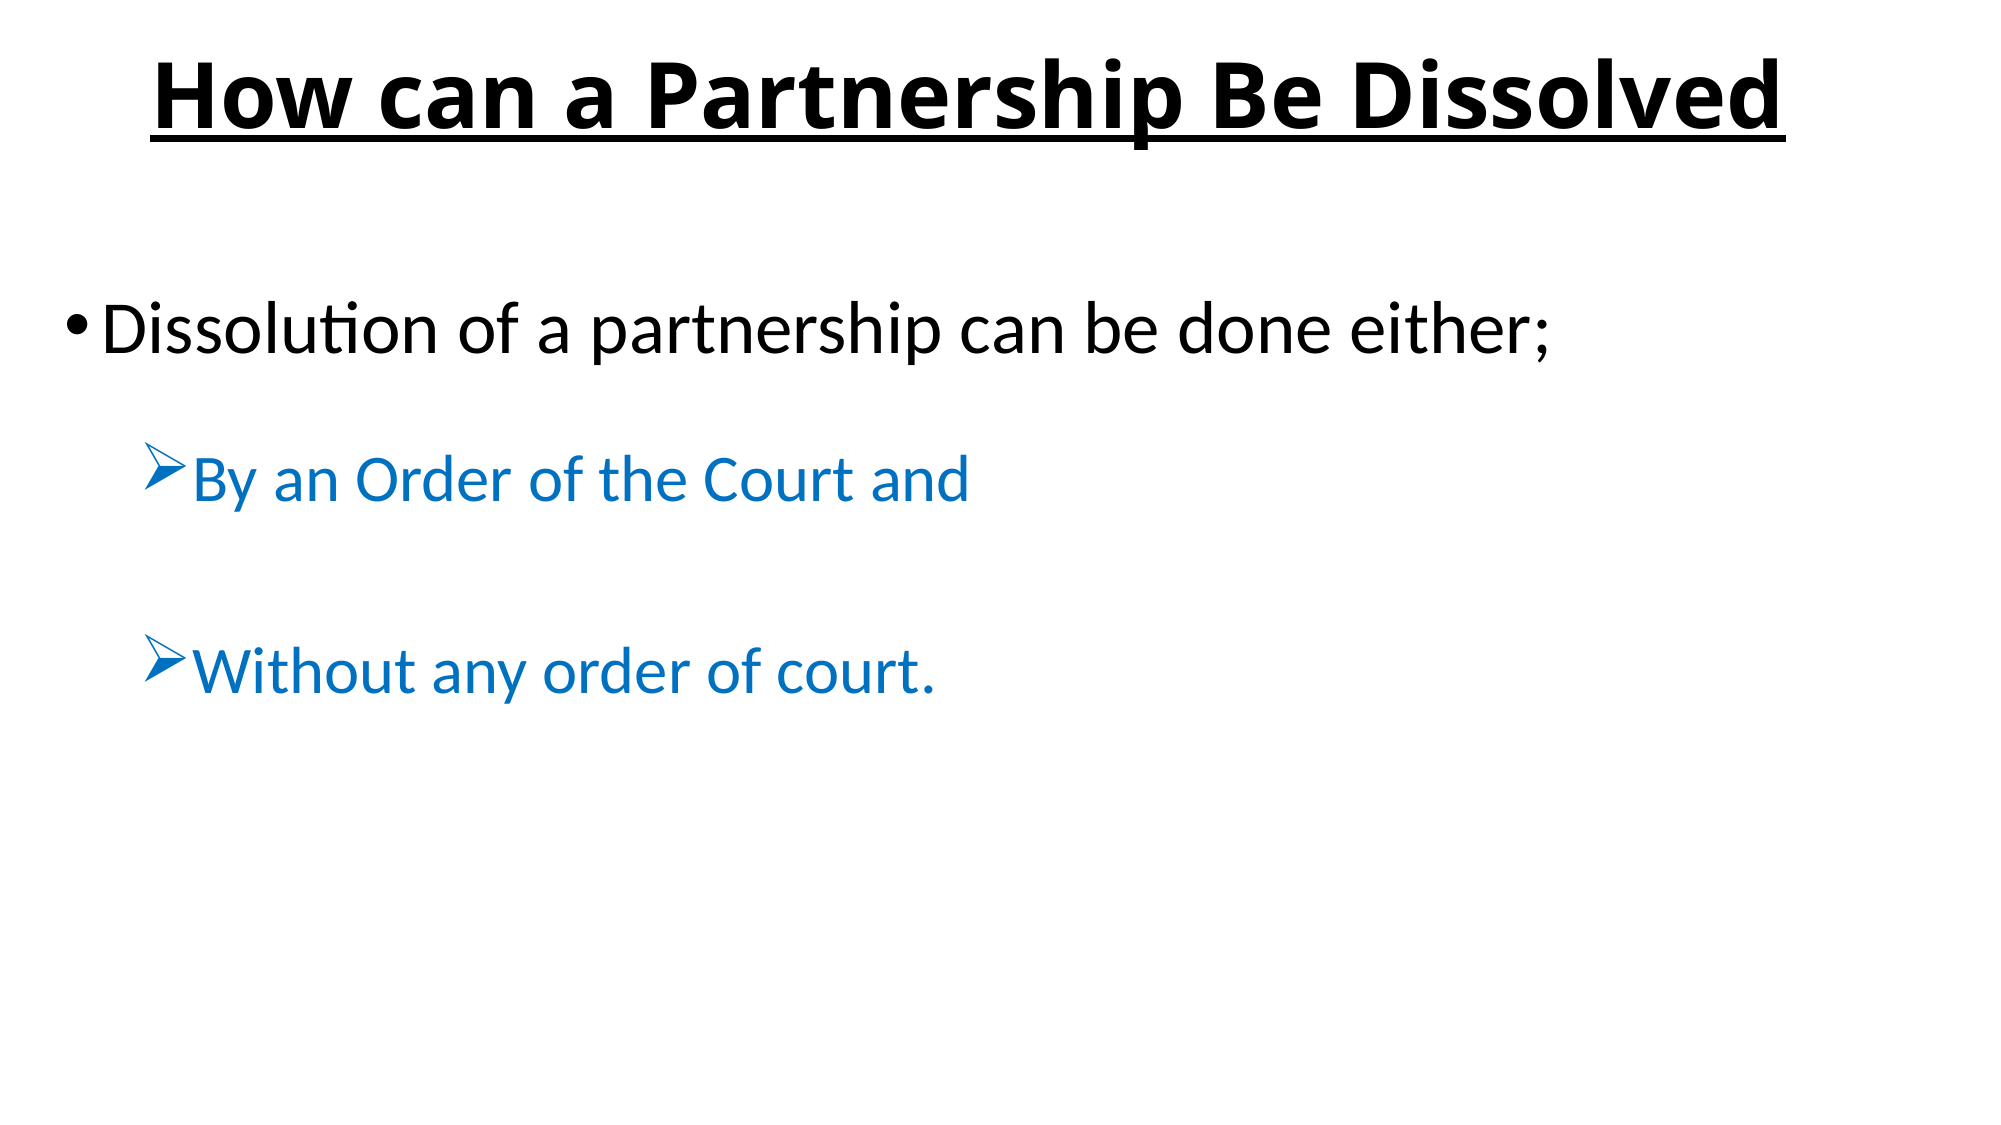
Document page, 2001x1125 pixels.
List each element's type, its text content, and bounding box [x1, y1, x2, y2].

title How can a Partnership Be Dissolved [134, 0, 1860, 208]
list Dissolution of a partnership can be done either; By an Order of the Court and Without any order of court. [49, 271, 1963, 1074]
